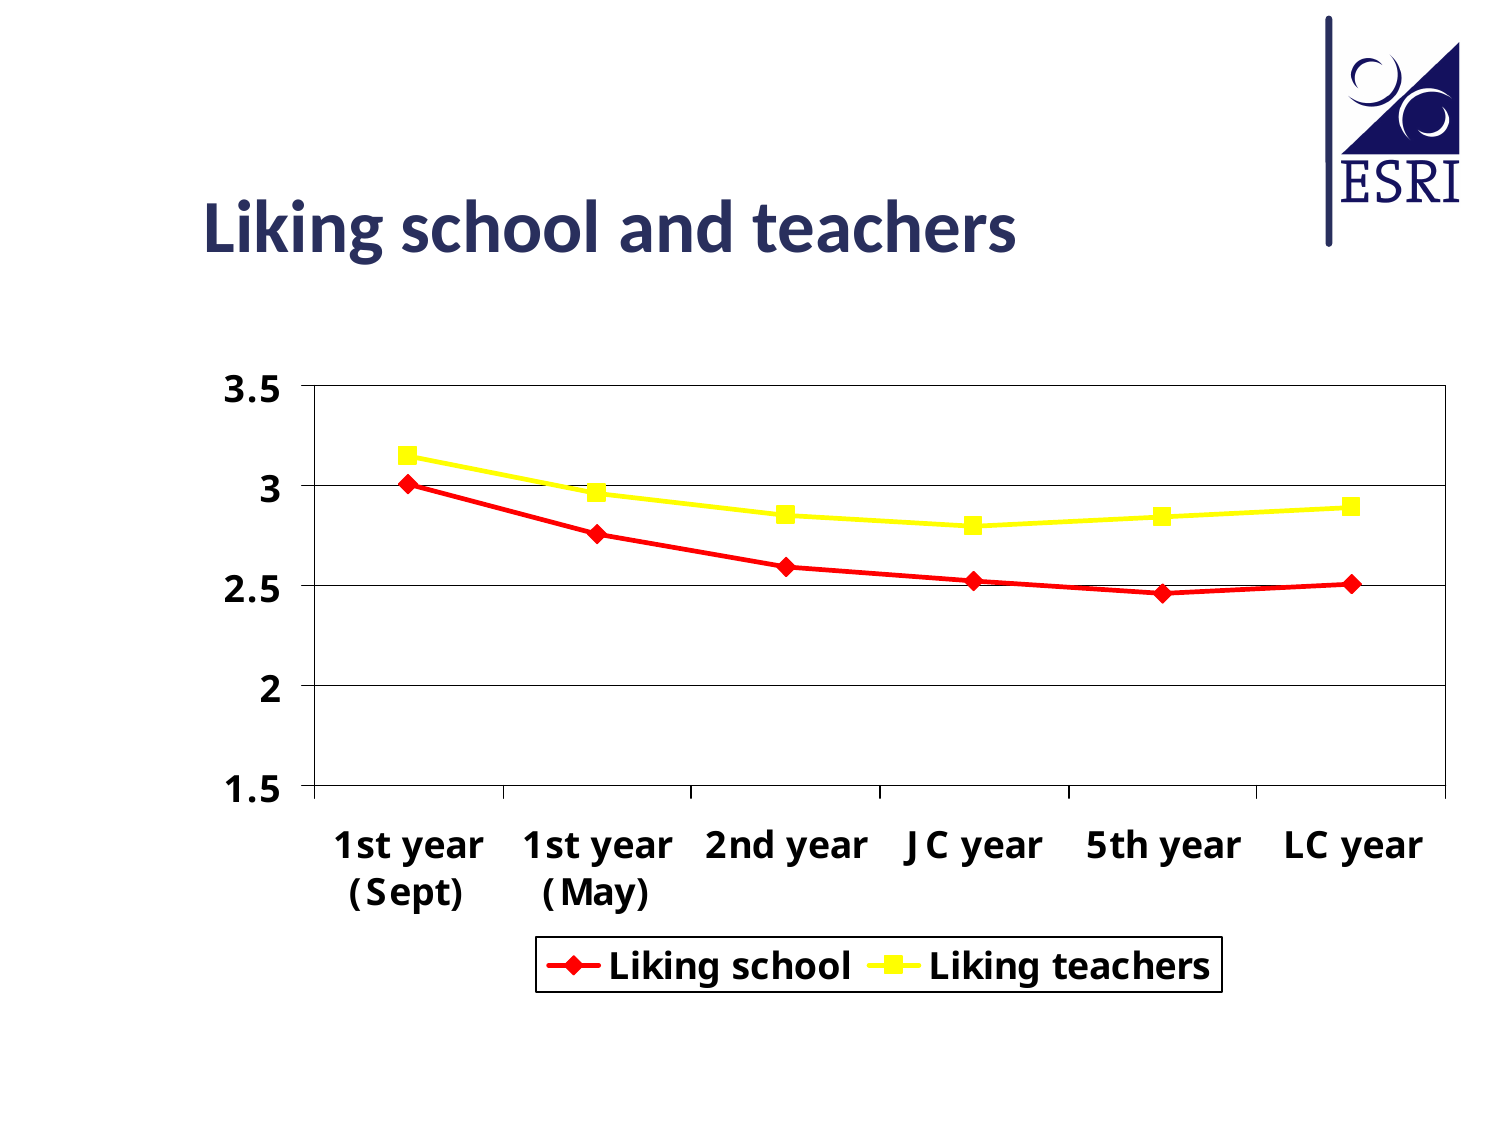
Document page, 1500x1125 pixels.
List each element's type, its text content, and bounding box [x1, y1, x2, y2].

title Liking school and teachers [188, 34, 1468, 276]
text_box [193, 330, 1470, 1007]
